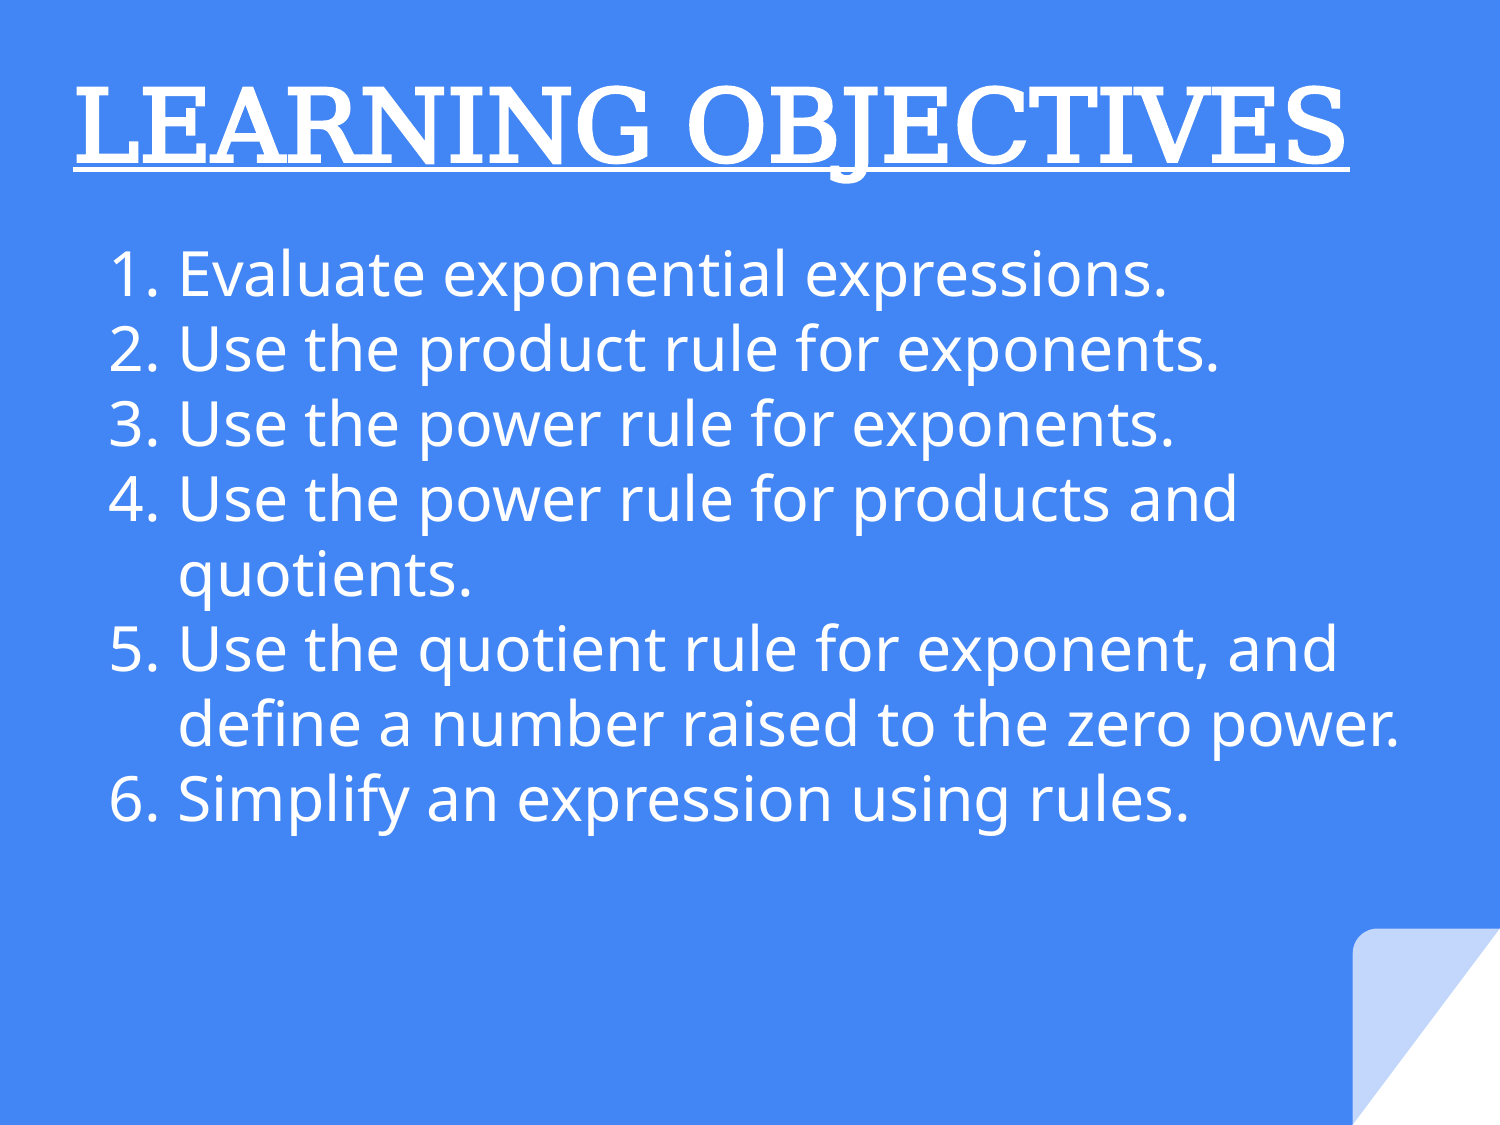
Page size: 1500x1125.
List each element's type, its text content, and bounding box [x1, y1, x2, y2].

title Evaluate exponential expressions. Use the product rule for exponents. Use the power rule for exponents. Use the power rule for products and quotients. Use the quotient rule for exponent, and define a number raised to the zero power. Simplify an expression using rules. [87, 574, 1413, 849]
subtitle LEARNING OBJECTIVES [49, 46, 1375, 293]
